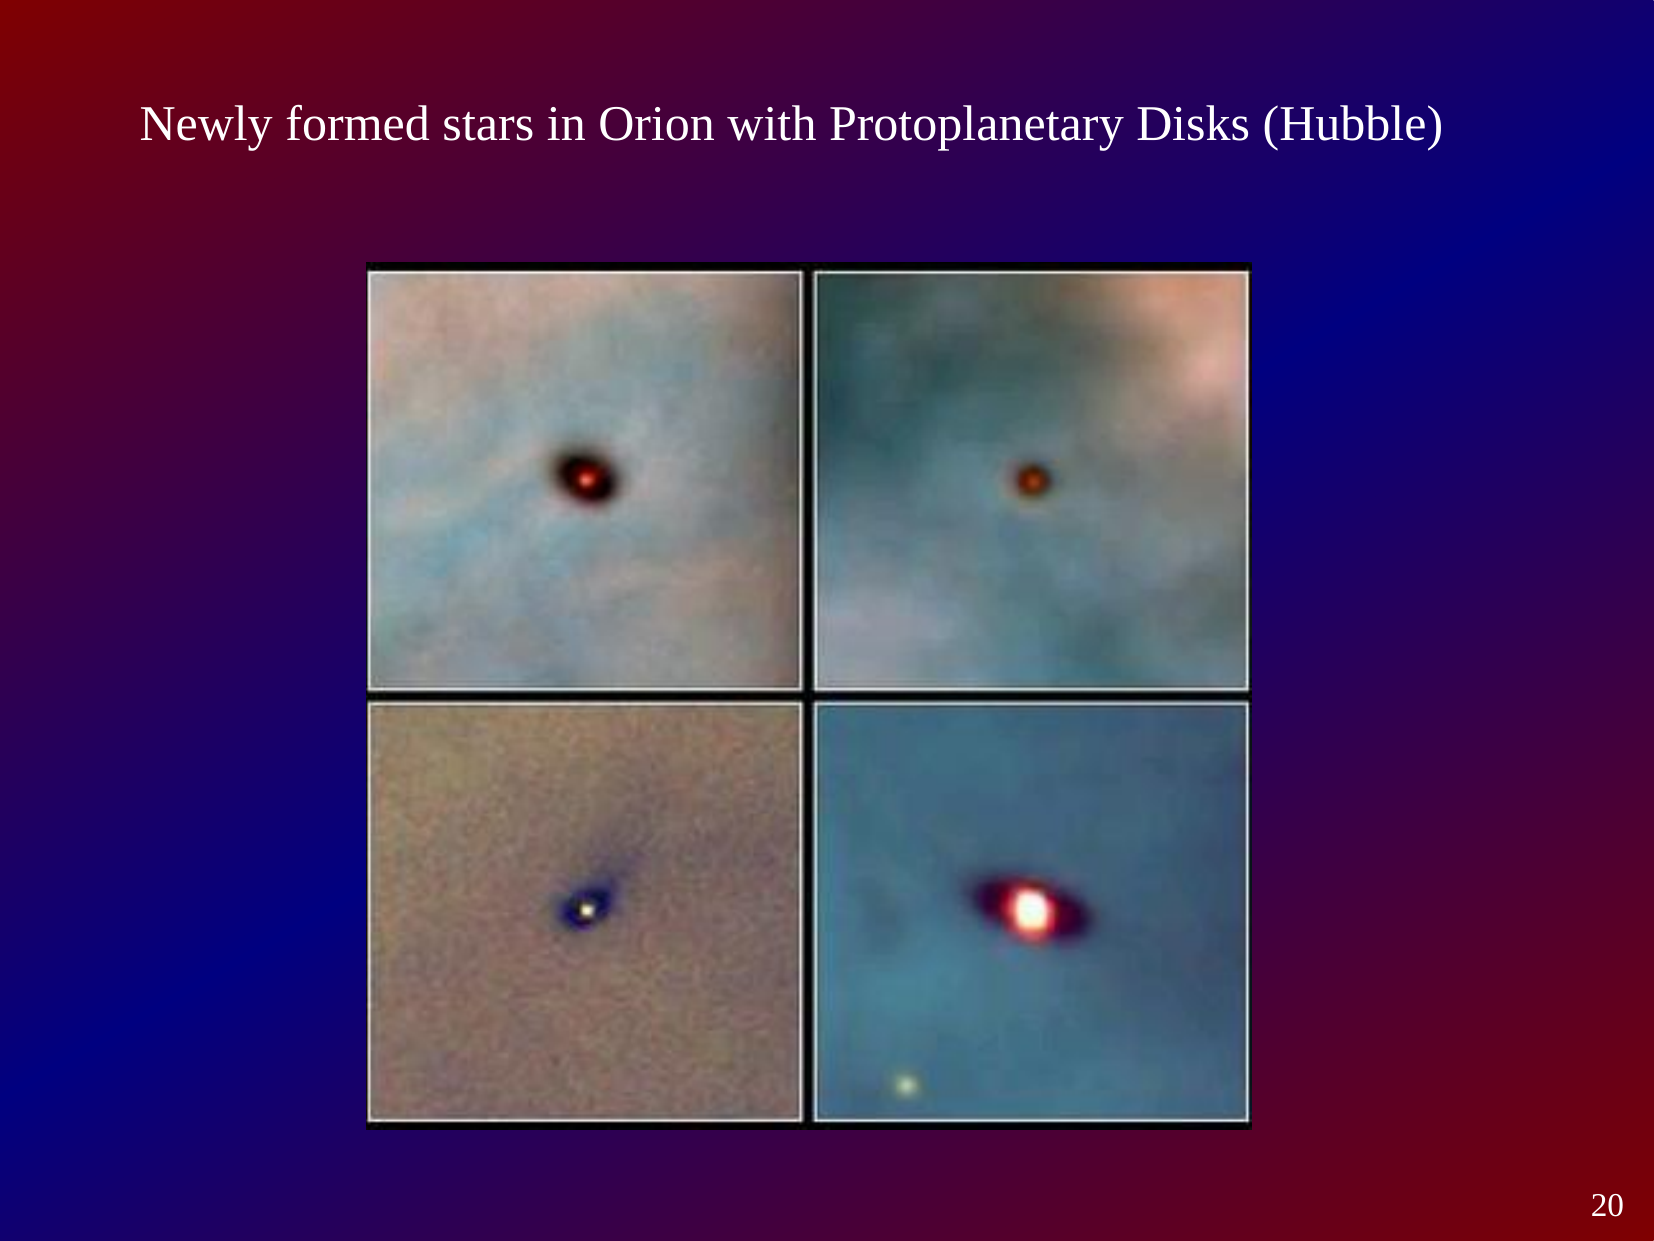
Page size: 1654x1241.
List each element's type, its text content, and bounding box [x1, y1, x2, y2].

picture [365, 262, 1252, 1130]
slide_number 20 [1253, 1170, 1640, 1236]
text_box Newly formed stars in Orion with Protoplanetary Disks (Hubble) [115, 90, 1468, 151]
